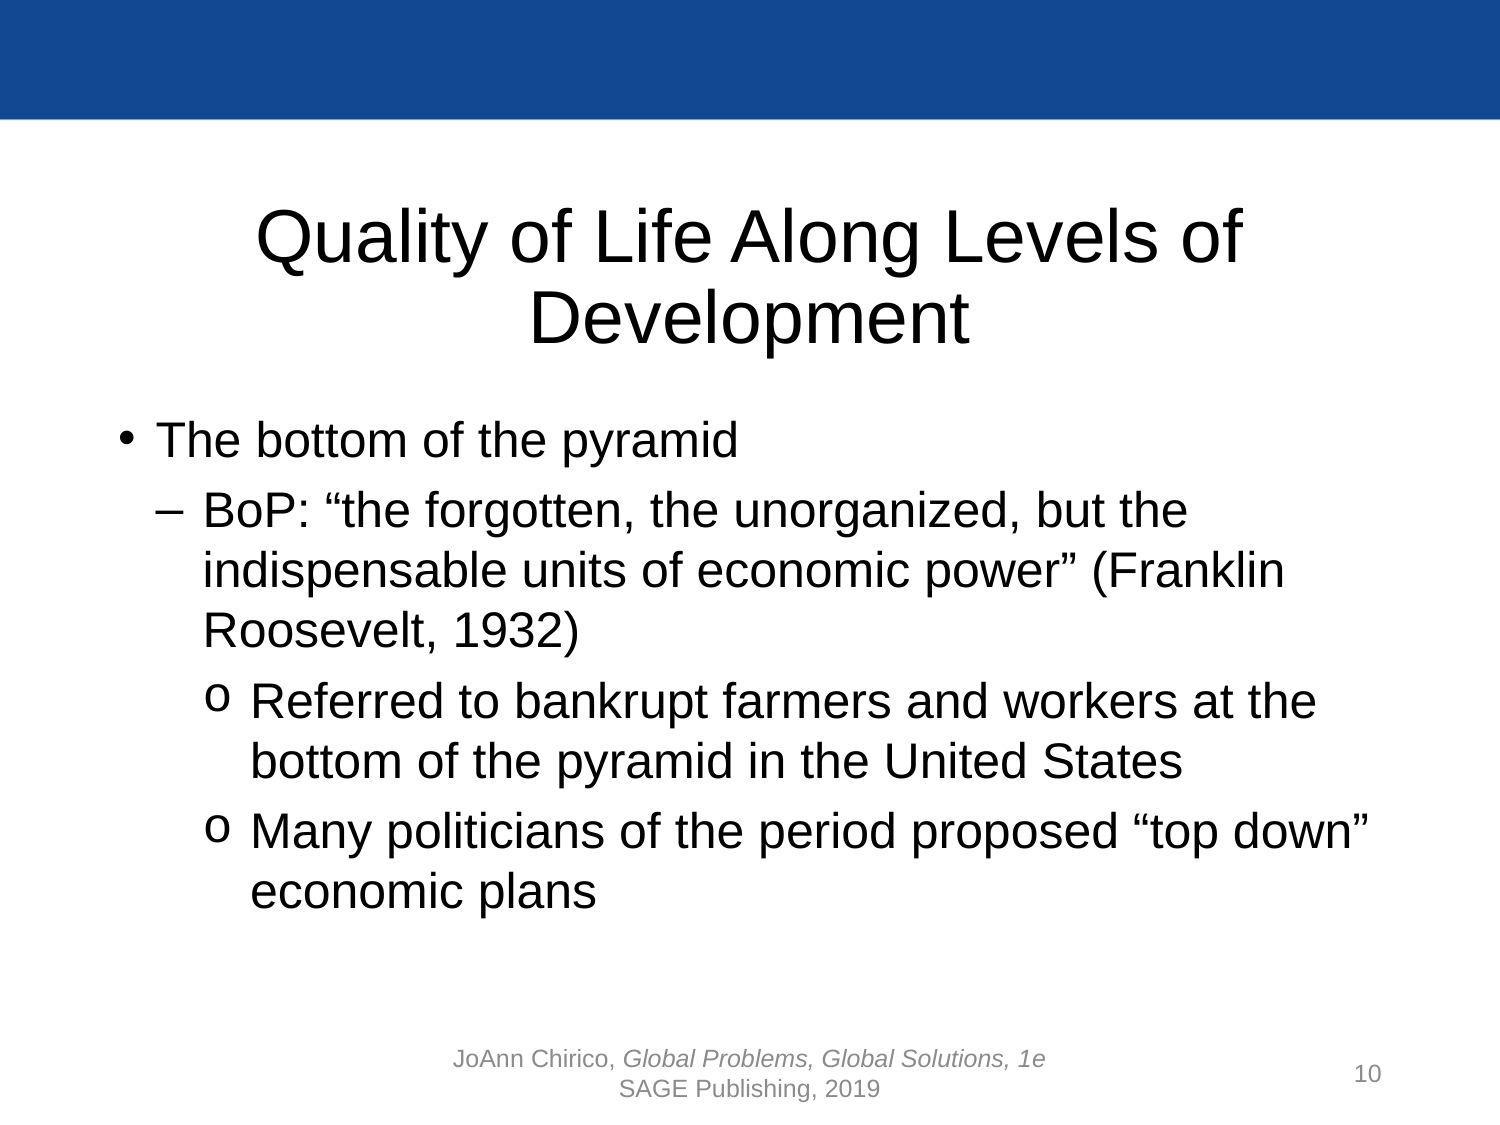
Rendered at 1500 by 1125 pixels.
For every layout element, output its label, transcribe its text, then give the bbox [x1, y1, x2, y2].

slide_number 10 [1175, 1042, 1397, 1103]
list The bottom of the pyramid BoP: “the forgotten, the unorganized, but the indispensable units of economic power” (Franklin Roosevelt, 1932) Referred to bankrupt farmers and workers at the bottom of the pyramid in the United States Many politicians of the period proposed “top down” economic plans [103, 399, 1397, 1031]
picture [0, 0, 1500, 1125]
footer JoAnn Chirico, Global Problems, Global Solutions, 1e SAGE Publishing, 2019 [324, 1042, 1175, 1103]
title Quality of Life Along Levels of Development [103, 170, 1397, 388]
